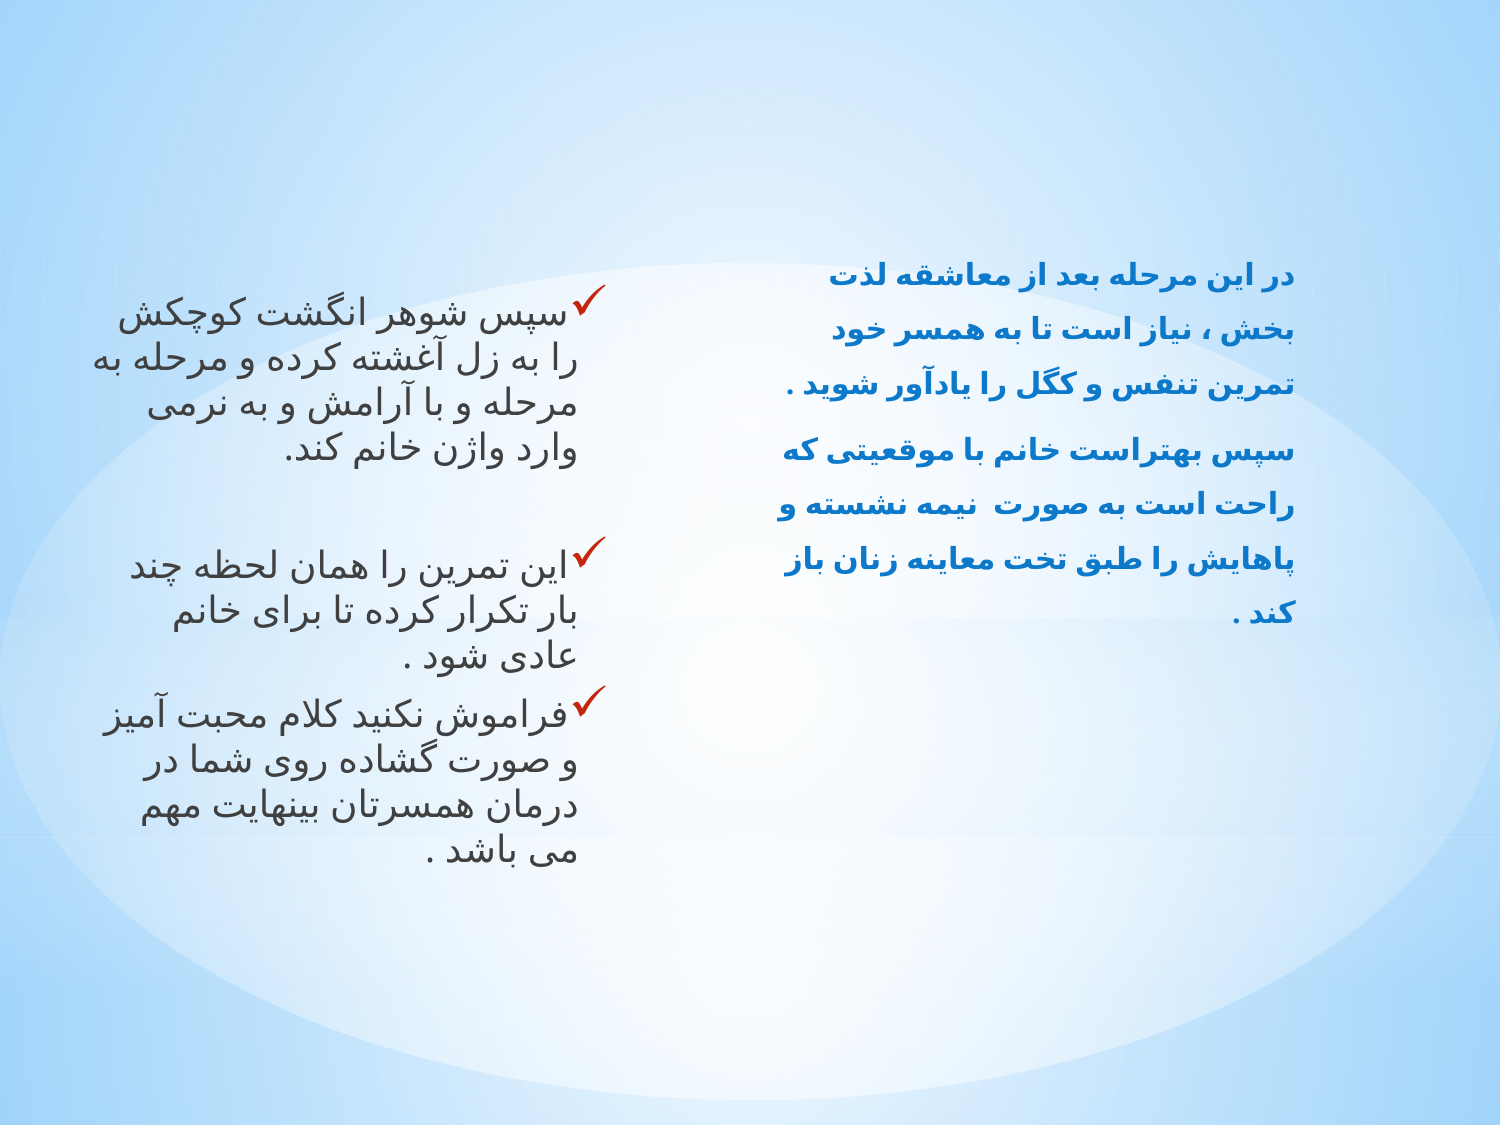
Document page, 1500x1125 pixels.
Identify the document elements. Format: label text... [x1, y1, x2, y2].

list سپس شوهر انگشت کوچکش را به زل آغشته کرده و مرحله به مرحله و با آرامش و به نرمی وارد واژن خانم کند. این تمرین را همان لحظه چند بار تکرار کرده تا برای خانم عادی شود . فراموش نکنید کلام محبت آمیز و صورت گشاده روی شما در درمان همسرتان بینهایت مهم می باشد . [75, 280, 632, 956]
list در این مرحله بعد از معاشقه لذت بخش ، نیاز است تا به همسر خود تمرین تنفس و کگل را یادآور شوید . سپس بهتراست خانم با موقعیتی که راحت است به صورت نیمه نشسته و پاهایش را طبق تخت معاینه زنان باز کند . [761, 229, 1311, 680]
